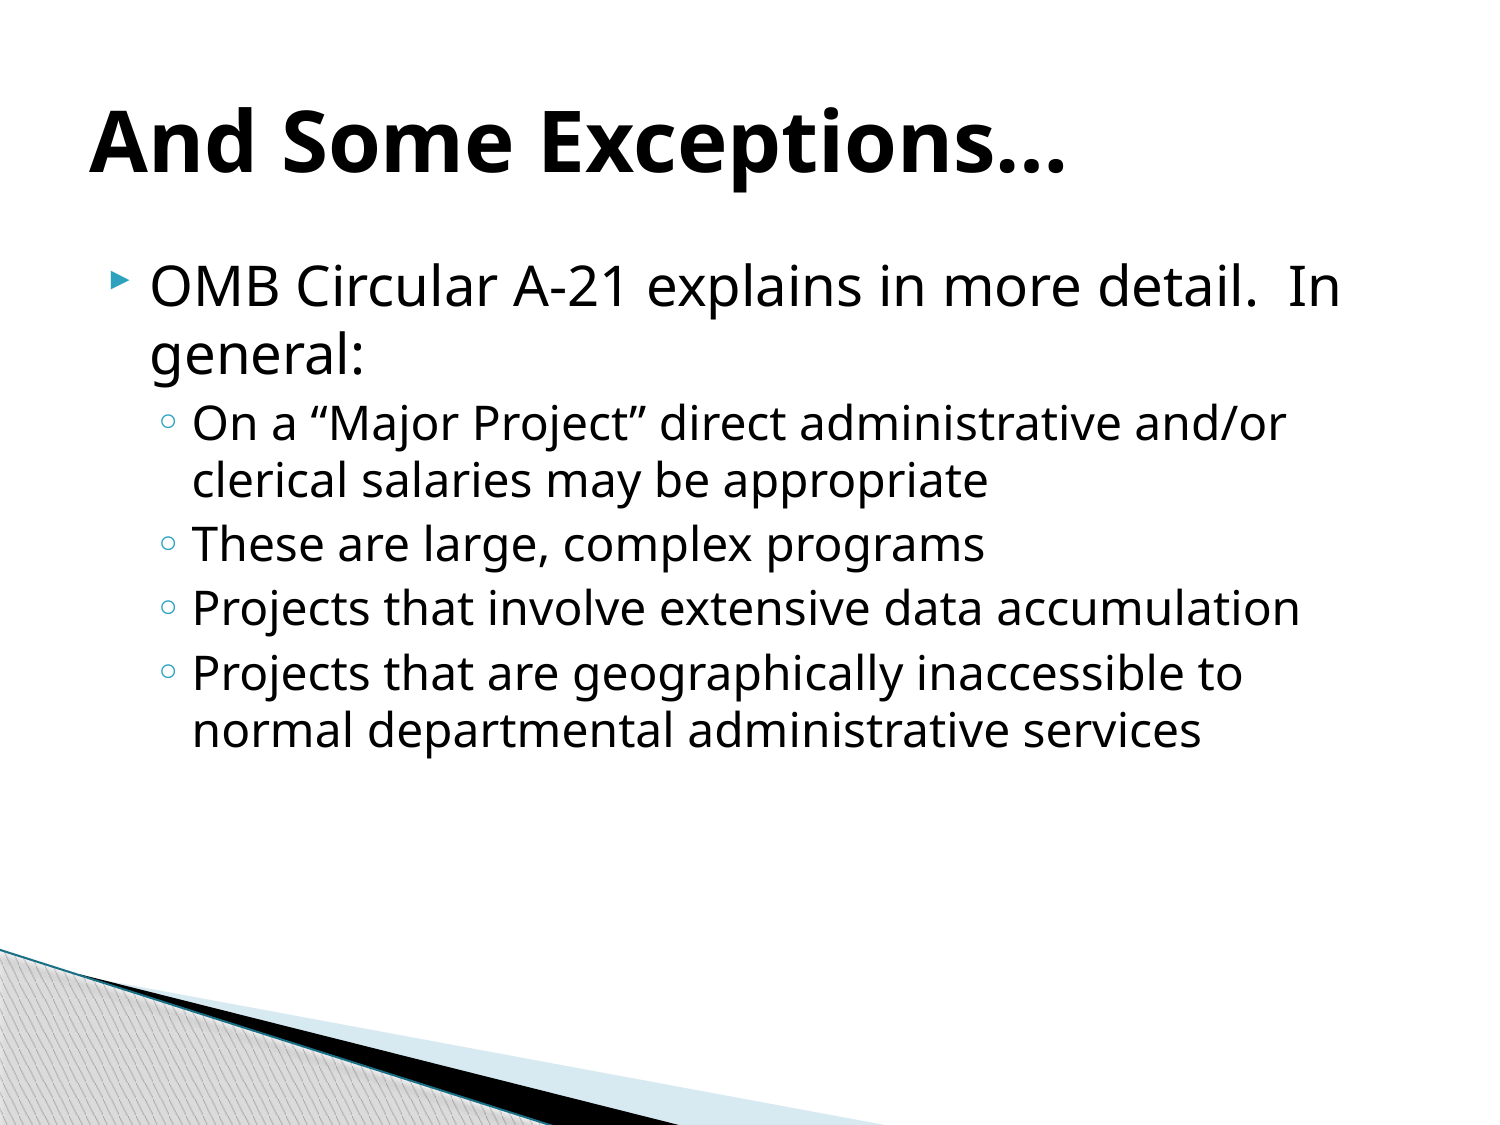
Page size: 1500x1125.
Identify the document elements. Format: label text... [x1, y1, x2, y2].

list OMB Circular A-21 explains in more detail. In general: On a “Major Project” direct administrative and/or clerical salaries may be appropriate These are large, complex programs Projects that involve extensive data accumulation Projects that are geographically inaccessible to normal departmental administrative services [75, 243, 1425, 986]
title And Some Exceptions… [75, 45, 1425, 233]
